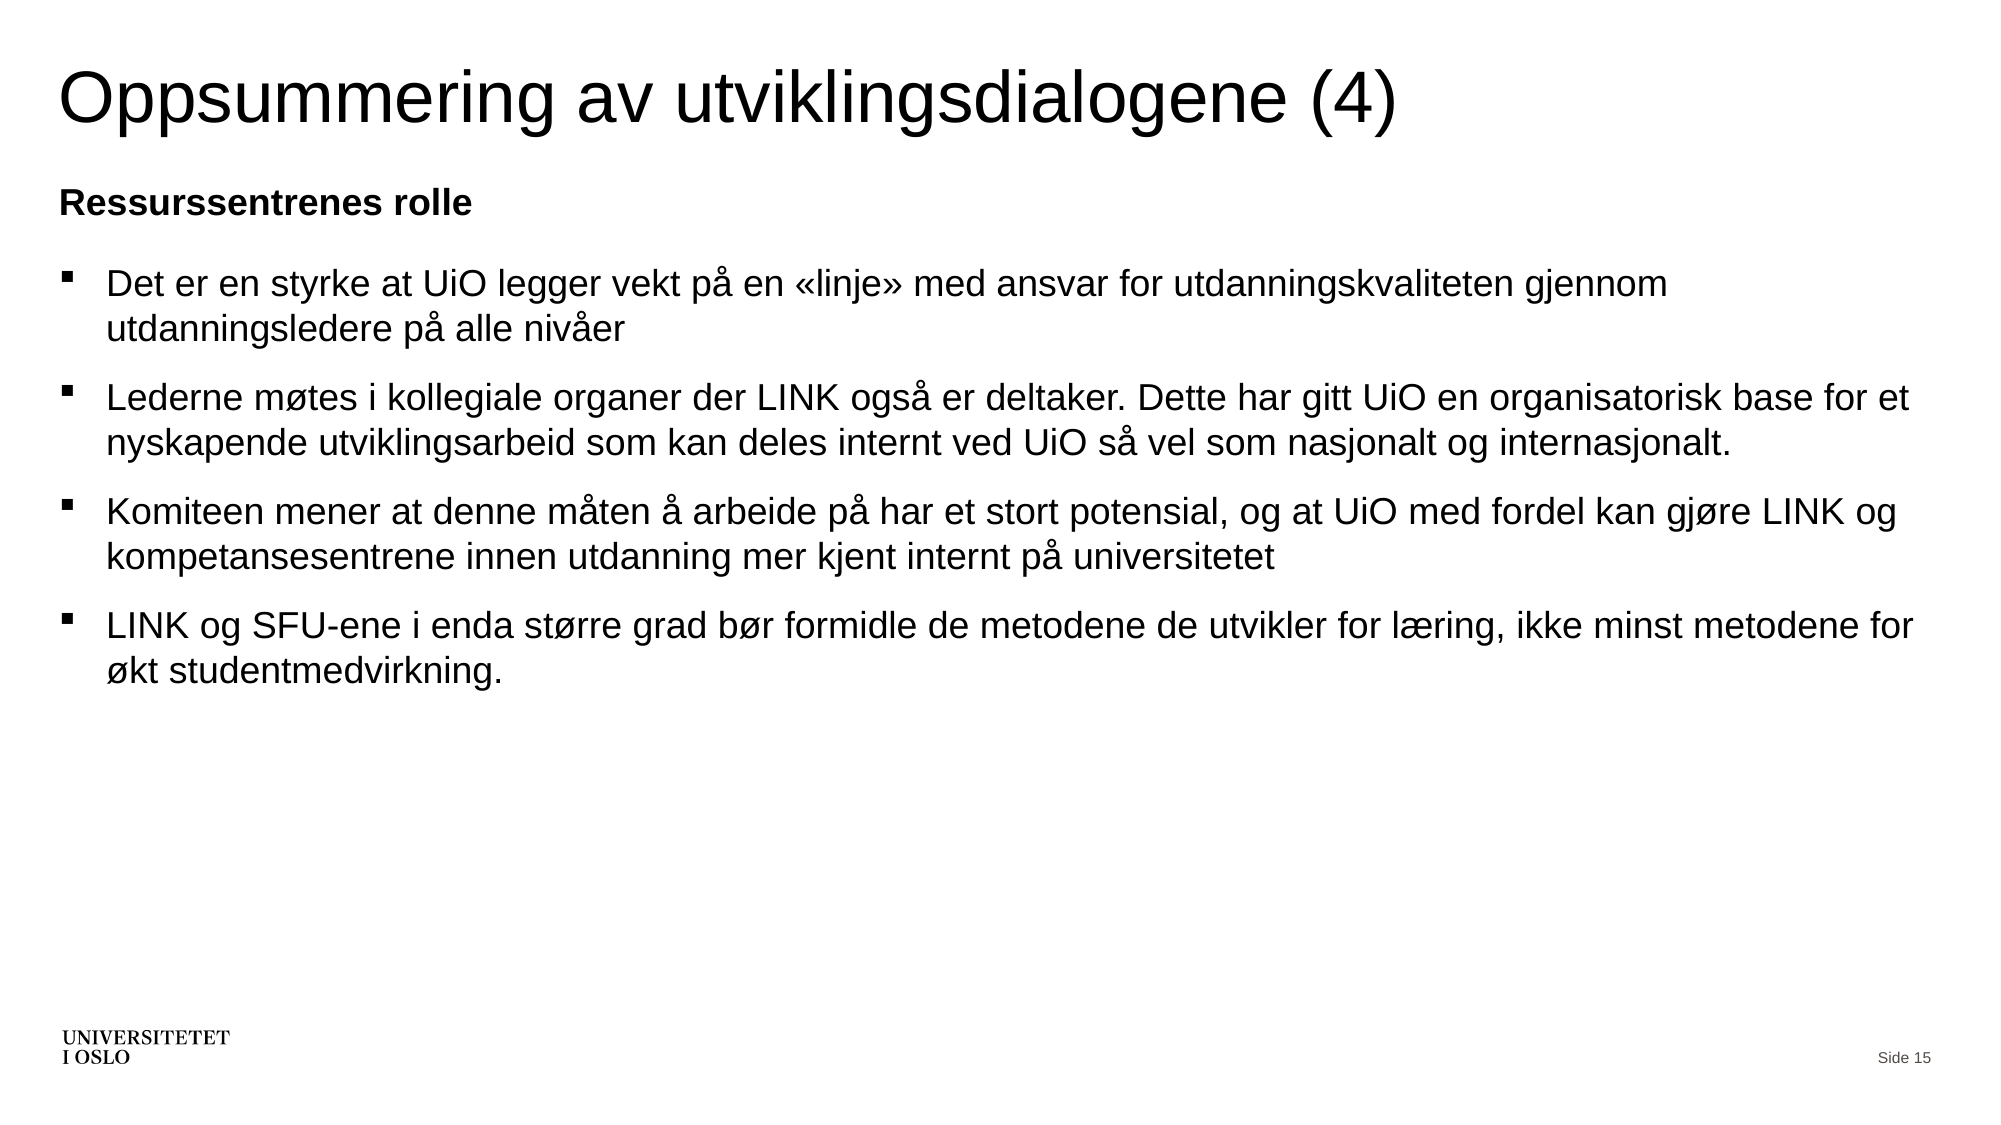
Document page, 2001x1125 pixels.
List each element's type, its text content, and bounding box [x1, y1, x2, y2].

subtitle Ressurssentrenes rolle [59, 177, 1941, 258]
slide_number Side 15 [1848, 1027, 1947, 1088]
title Oppsummering av utviklingsdialogene (4) [59, 59, 1941, 148]
picture [62, 1030, 230, 1064]
list Det er en styrke at UiO legger vekt på en «linje» med ansvar for utdanningskvaliteten gjennom utdanningsledere på alle nivåer Lederne møtes i kollegiale organer der LINK også er deltaker. Dette har gitt UiO en organisatorisk base for et nyskapende utviklingsarbeid som kan deles internt ved UiO så vel som nasjonalt og internasjonalt. Komiteen mener at denne måten å arbeide på har et stort potensial, og at UiO med fordel kan gjøre LINK og kompetansesentrene innen utdanning mer kjent internt på universitetet LINK og SFU-ene i enda større grad bør formidle de metodene de utvikler for læring, ikke minst metodene for økt studentmedvirkning. [59, 258, 1941, 1006]
